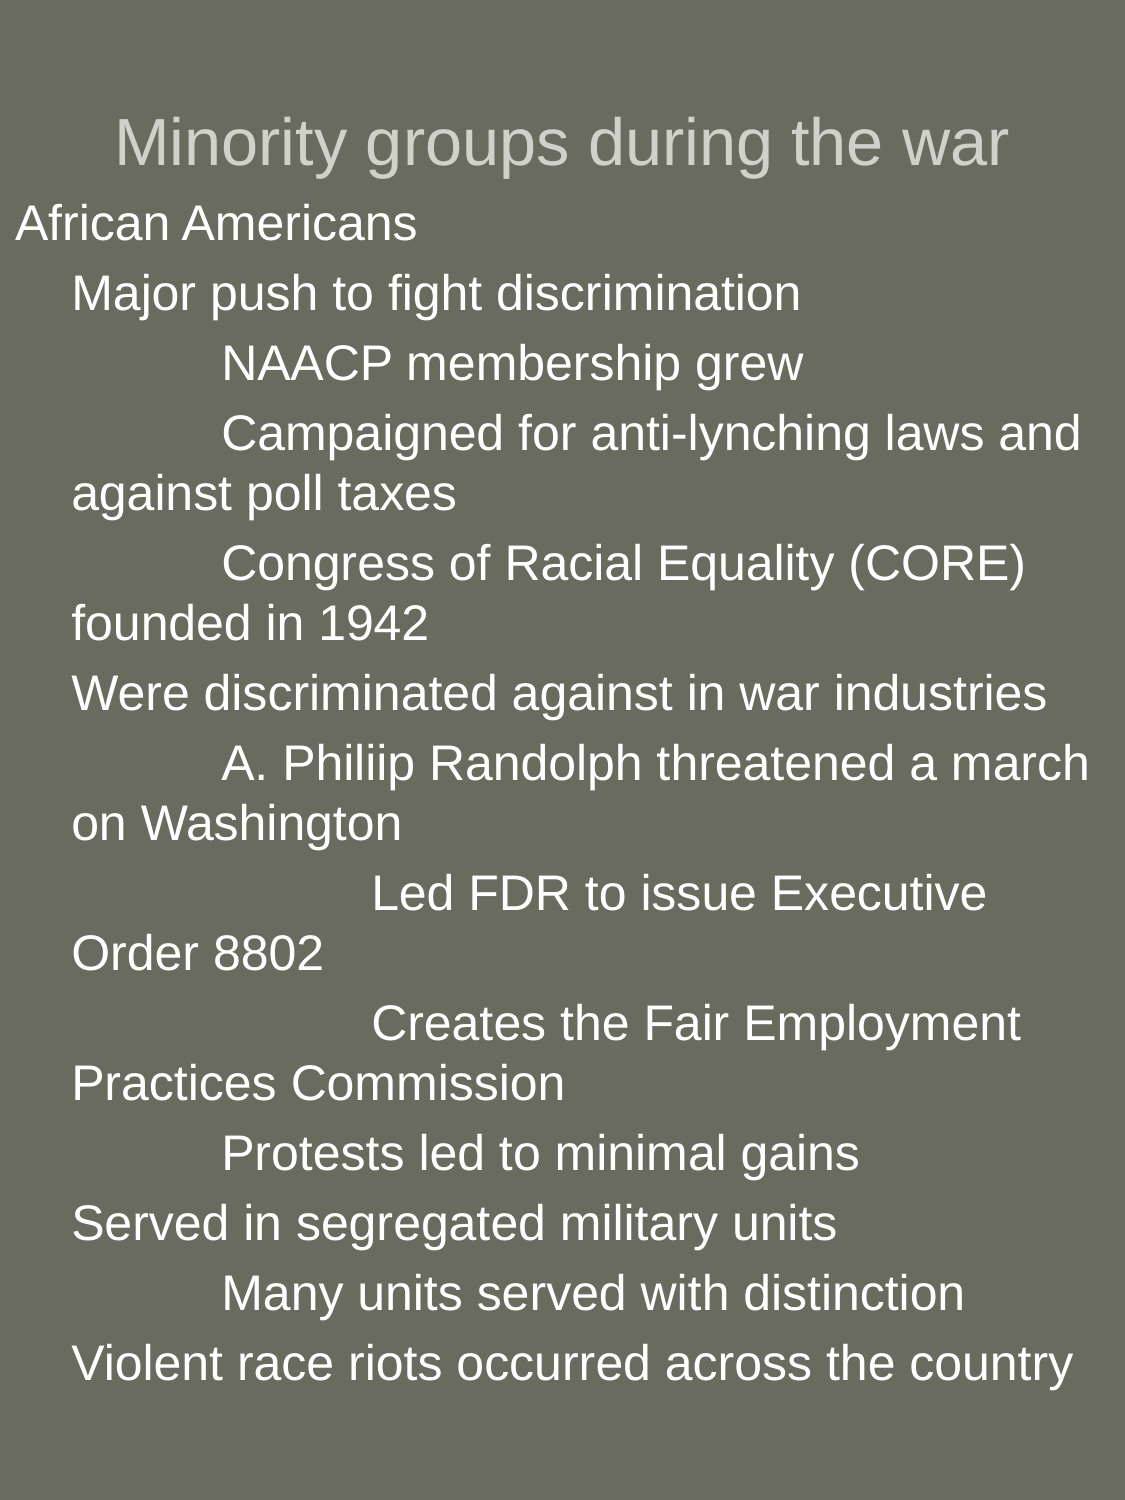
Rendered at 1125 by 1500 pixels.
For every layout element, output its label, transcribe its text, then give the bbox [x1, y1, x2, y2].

title Minority groups during the war [56, 60, 1069, 183]
list African Americans Major push to fight discrimination NAACP membership grew Campaigned for anti-lynching laws and against poll taxes Congress of Racial Equality (CORE) founded in 1942 Were discriminated against in war industries A. Philiip Randolph threatened a march on Washington Led FDR to issue Executive Order 8802 Creates the Fair Employment Practices Commission Protests led to minimal gains Served in segregated military units Many units served with distinction Violent race riots occurred across the country [0, 183, 1125, 1500]
